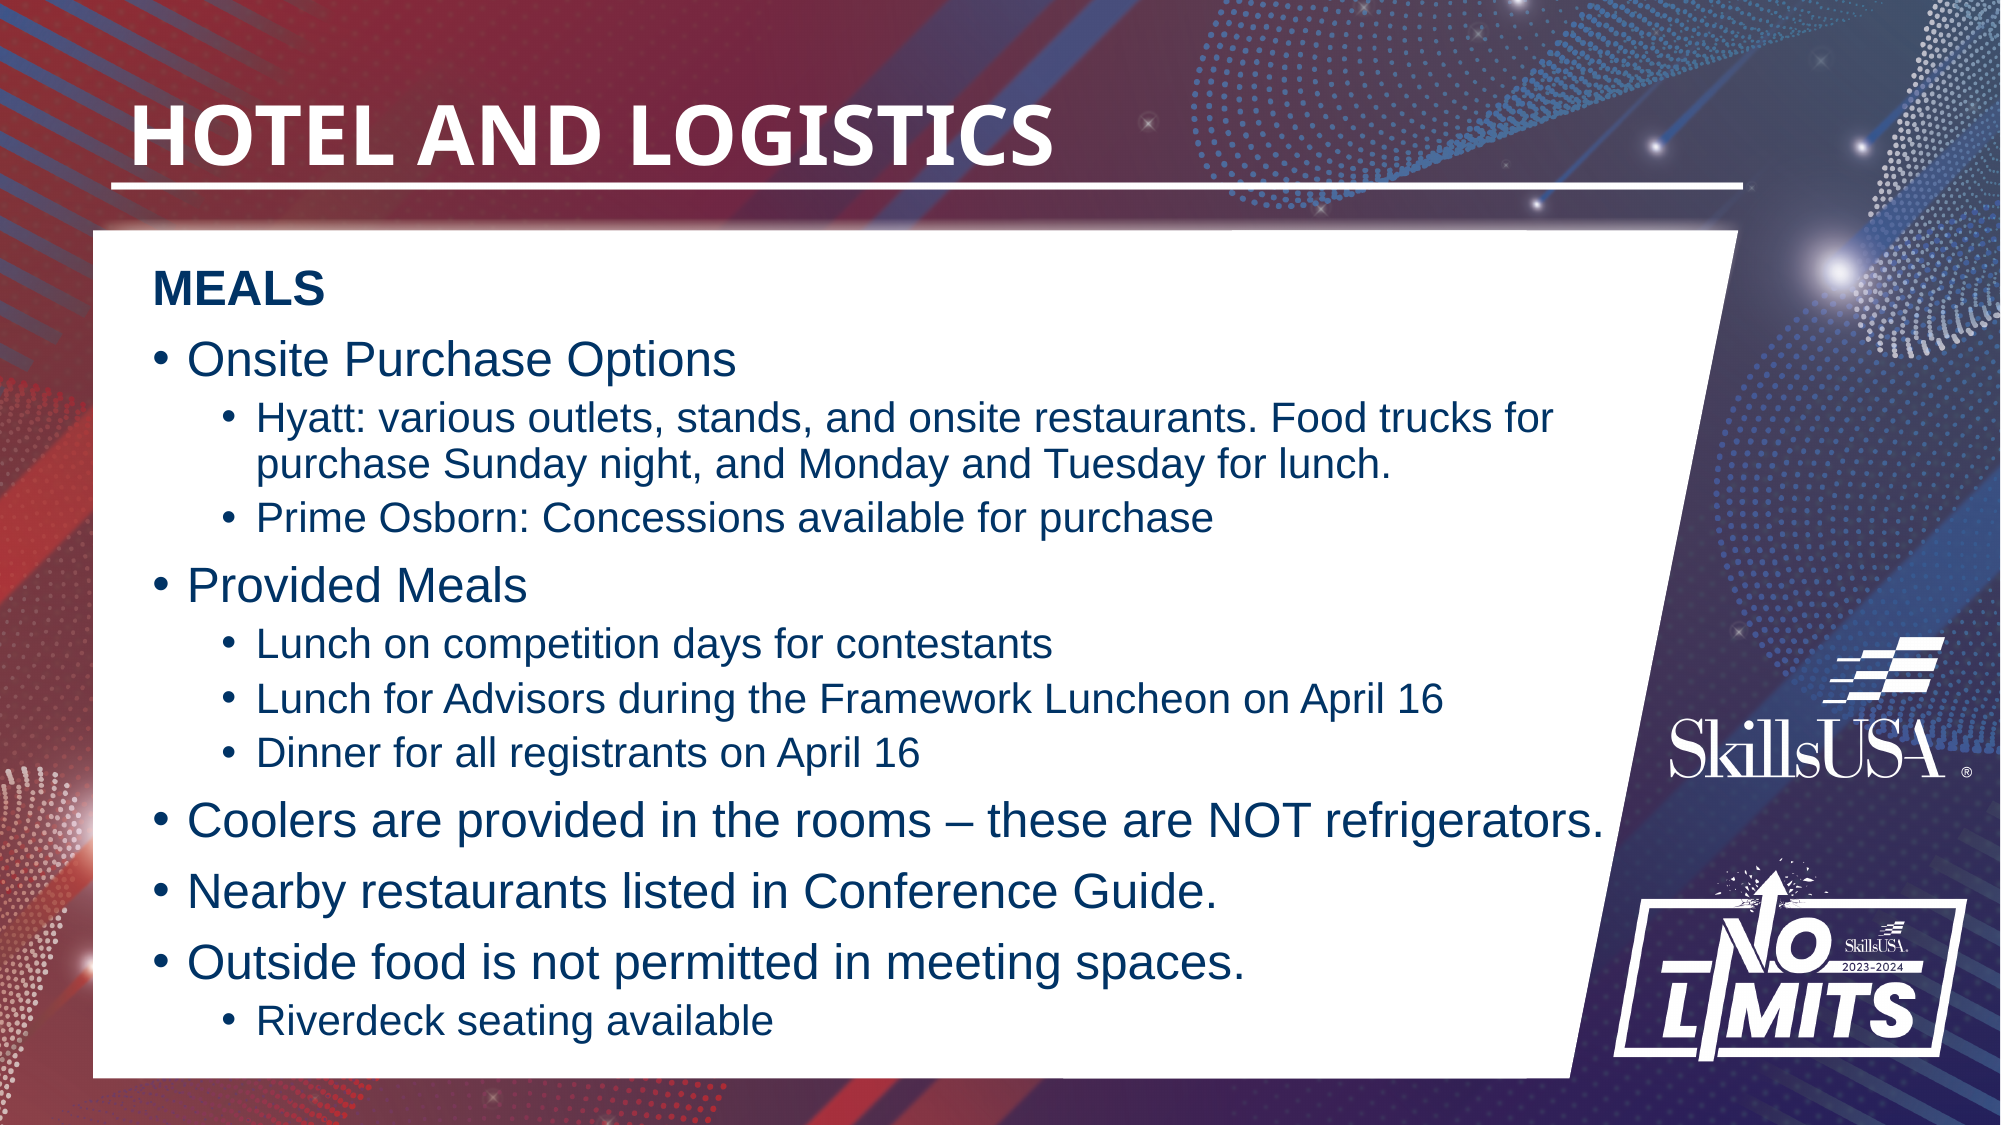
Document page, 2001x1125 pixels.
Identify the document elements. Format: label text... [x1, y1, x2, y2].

list MEALS Onsite Purchase Options Hyatt: various outlets, stands, and onsite restaurants. Food trucks for purchase Sunday night, and Monday and Tuesday for lunch. Prime Osborn: Concessions available for purchase Provided Meals Lunch on competition days for contestants Lunch for Advisors during the Framework Luncheon on April 16 Dinner for all registrants on April 16 Coolers are provided in the rooms – these are NOT refrigerators. Nearby restaurants listed in Conference Guide. Outside food is not permitted in meeting spaces. Riverdeck seating available [137, 255, 1621, 1066]
picture [0, 0, 2001, 1125]
title HOTEL AND LOGISTICS [112, 59, 1747, 218]
